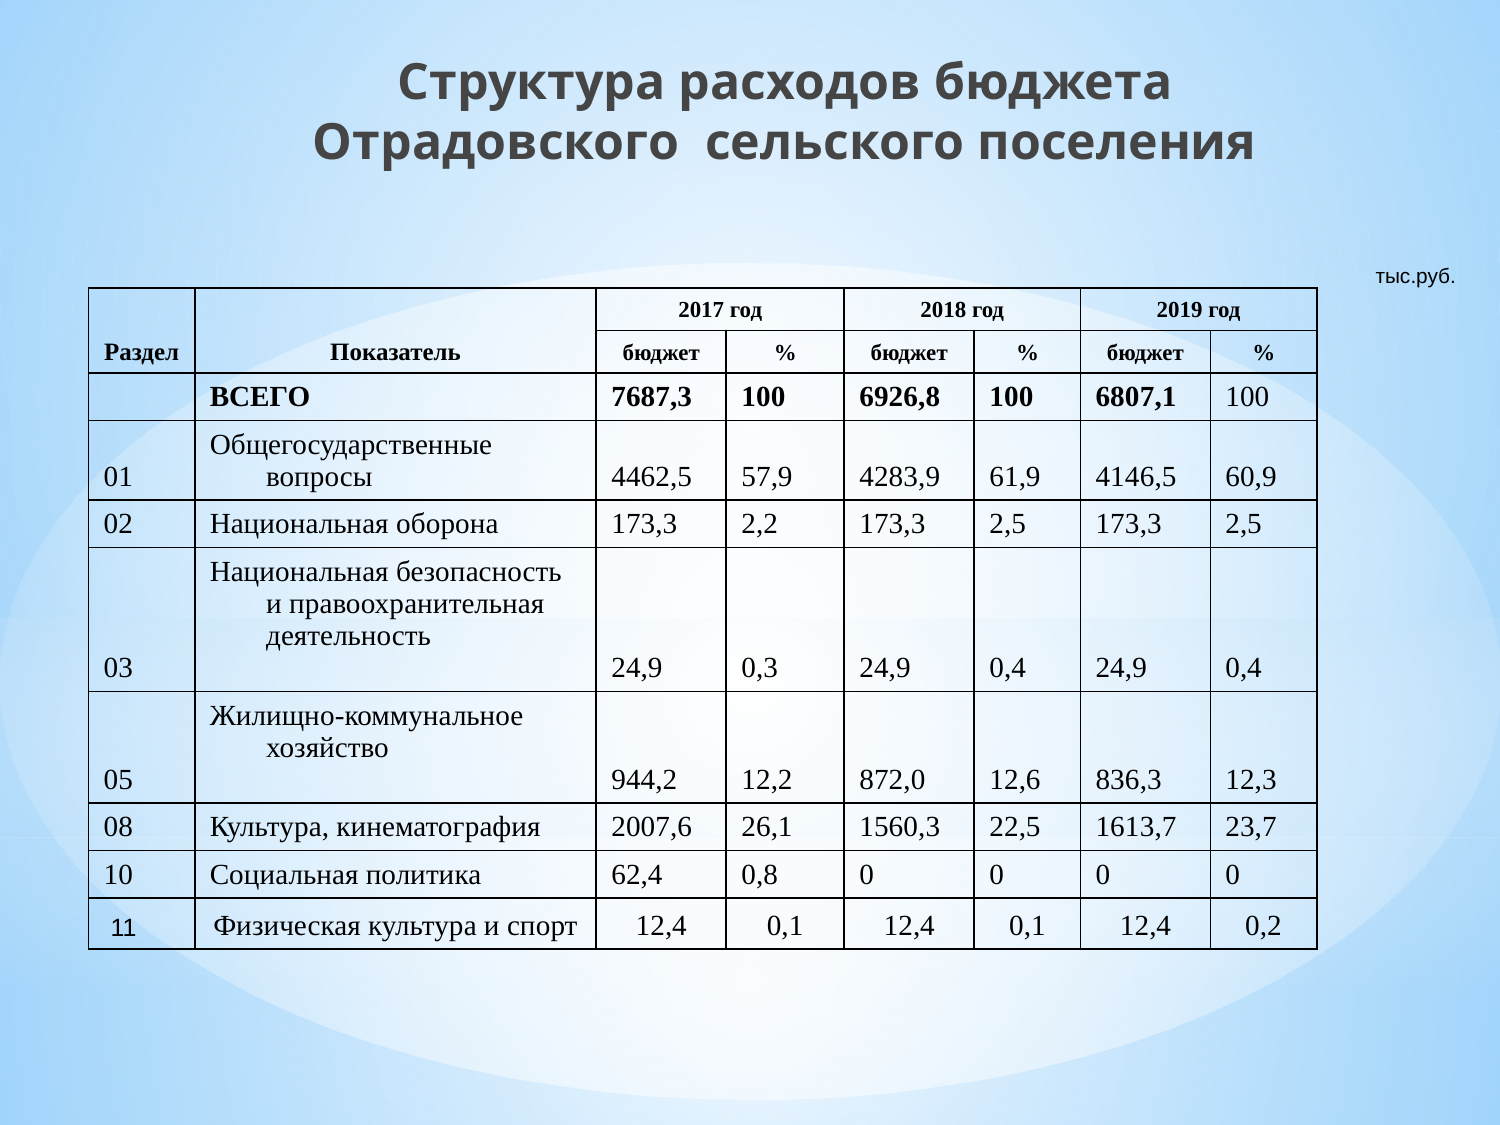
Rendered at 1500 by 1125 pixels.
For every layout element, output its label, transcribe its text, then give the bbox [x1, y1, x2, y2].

table_cell 57,9 [727, 421, 843, 499]
table_cell % [975, 331, 1080, 372]
table_cell 1560,3 [845, 804, 973, 850]
table_cell 08 [89, 804, 194, 850]
table_cell Физическая культура и спорт [196, 899, 595, 948]
table_cell 0 [975, 851, 1080, 897]
table_cell 0,8 [727, 851, 843, 897]
table_cell 0,3 [727, 548, 843, 691]
table_cell 7687,3 [597, 374, 725, 420]
table_cell 2,2 [727, 501, 843, 547]
table_cell 05 [89, 692, 194, 802]
table_cell Национальная безопасность и правоохранительная деятельность [196, 548, 595, 691]
table_cell 0 [1081, 851, 1210, 897]
text_box Структура расходов бюджета Отрадовского сельского поселения [147, 42, 1423, 231]
table_header Раздел [89, 289, 194, 372]
table_cell 24,9 [597, 548, 725, 691]
table_header 2019 год [1081, 289, 1316, 330]
table_cell 6926,8 [845, 374, 973, 420]
table_cell бюджет [845, 331, 973, 372]
table_cell 12,4 [1081, 899, 1210, 948]
table_cell 173,3 [845, 501, 973, 547]
table_cell % [1211, 331, 1316, 372]
table_cell 0,1 [975, 899, 1080, 948]
table_cell Культура, кинематография [196, 804, 595, 850]
table_cell 2007,6 [597, 804, 725, 850]
table_cell 100 [727, 374, 843, 420]
table_cell 61,9 [975, 421, 1080, 499]
table_cell % [727, 331, 843, 372]
table_header 2017 год [597, 289, 843, 330]
table_cell 173,3 [1081, 501, 1210, 547]
table_cell 24,9 [845, 548, 973, 691]
table_cell 03 [89, 548, 194, 691]
table_cell 12,4 [597, 899, 725, 948]
table_cell 100 [1211, 374, 1316, 420]
table_cell 100 [975, 374, 1080, 420]
table_header 2018 год [845, 289, 1080, 330]
table_cell Жилищно-коммунальное хозяйство [196, 692, 595, 802]
table_cell [89, 374, 194, 420]
table_cell 0,1 [727, 899, 843, 948]
table_cell 4462,5 [597, 421, 725, 499]
table_cell 02 [89, 501, 194, 547]
table_cell 0,4 [1211, 548, 1316, 691]
table_cell 0,2 [1211, 899, 1316, 948]
table_cell 11 [89, 899, 194, 948]
text_box тыс.руб. [1210, 255, 1471, 296]
table_cell 60,9 [1211, 421, 1316, 499]
table_cell 24,9 [1081, 548, 1210, 691]
table_cell 12,4 [845, 899, 973, 948]
table_cell 6807,1 [1081, 374, 1210, 420]
table_cell бюджет [1081, 331, 1210, 372]
table_cell 836,3 [1081, 692, 1210, 802]
table_cell 26,1 [727, 804, 843, 850]
table_cell 0 [845, 851, 973, 897]
table_cell 22,5 [975, 804, 1080, 850]
table_cell ВСЕГО [196, 374, 595, 420]
table_cell 12,3 [1211, 692, 1316, 802]
table_cell 10 [89, 851, 194, 897]
table_cell 2,5 [1211, 501, 1316, 547]
table_cell 0,4 [975, 548, 1080, 691]
table_cell 872,0 [845, 692, 973, 802]
table_cell 23,7 [1211, 804, 1316, 850]
table_header Показатель [196, 289, 595, 372]
table_cell Национальная оборона [196, 501, 595, 547]
table_cell 1613,7 [1081, 804, 1210, 850]
table_cell 4146,5 [1081, 421, 1210, 499]
table_cell 2,5 [975, 501, 1080, 547]
table_cell 01 [89, 421, 194, 499]
table_cell 12,2 [727, 692, 843, 802]
table_cell 62,4 [597, 851, 725, 897]
table_cell 0 [1211, 851, 1316, 897]
table_cell 944,2 [597, 692, 725, 802]
table_cell 4283,9 [845, 421, 973, 499]
table_cell 12,6 [975, 692, 1080, 802]
table_cell бюджет [597, 331, 725, 372]
table_cell 173,3 [597, 501, 725, 547]
table_cell Социальная политика [196, 851, 595, 897]
table_cell Общегосударственные вопросы [196, 421, 595, 499]
